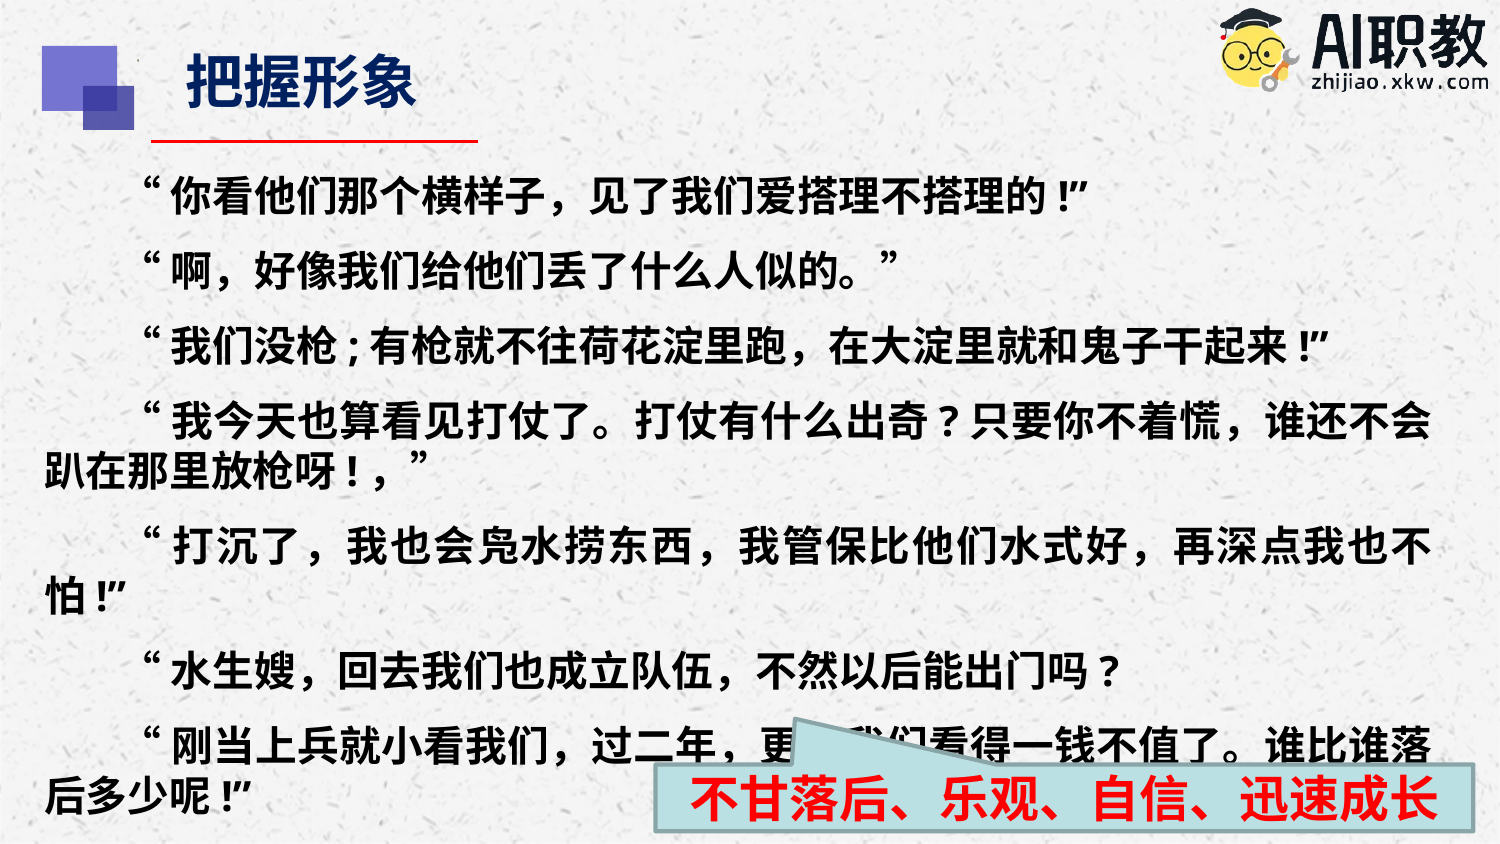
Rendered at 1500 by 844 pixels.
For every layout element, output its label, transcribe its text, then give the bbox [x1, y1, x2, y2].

text_box 把握形象 [171, 38, 485, 124]
text_box 不甘落后、乐观、自信、迅速成长 [653, 716, 1476, 834]
text_box “你看他们那个横样子，见了我们爱搭理不搭理的!” “啊，好像我们给他们丢了什么人似的。” “我们没枪;有枪就不往荷花淀里跑，在大淀里就和鬼子干起来!” “我今天也算看见打仗了。打仗有什么出奇?只要你不着慌，谁还不会趴在那里放枪呀!，” “打沉了，我也会凫水捞东西，我管保比他们水式好，再深点我也不怕!” “水生嫂，回去我们也成立队伍，不然以后能出门吗? “刚当上兵就小看我们，过二年，更把我们看得一钱不值了。谁比谁落后多少呢!” [29, 161, 1448, 827]
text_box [41, 45, 135, 131]
picture [0, 0, 1500, 844]
